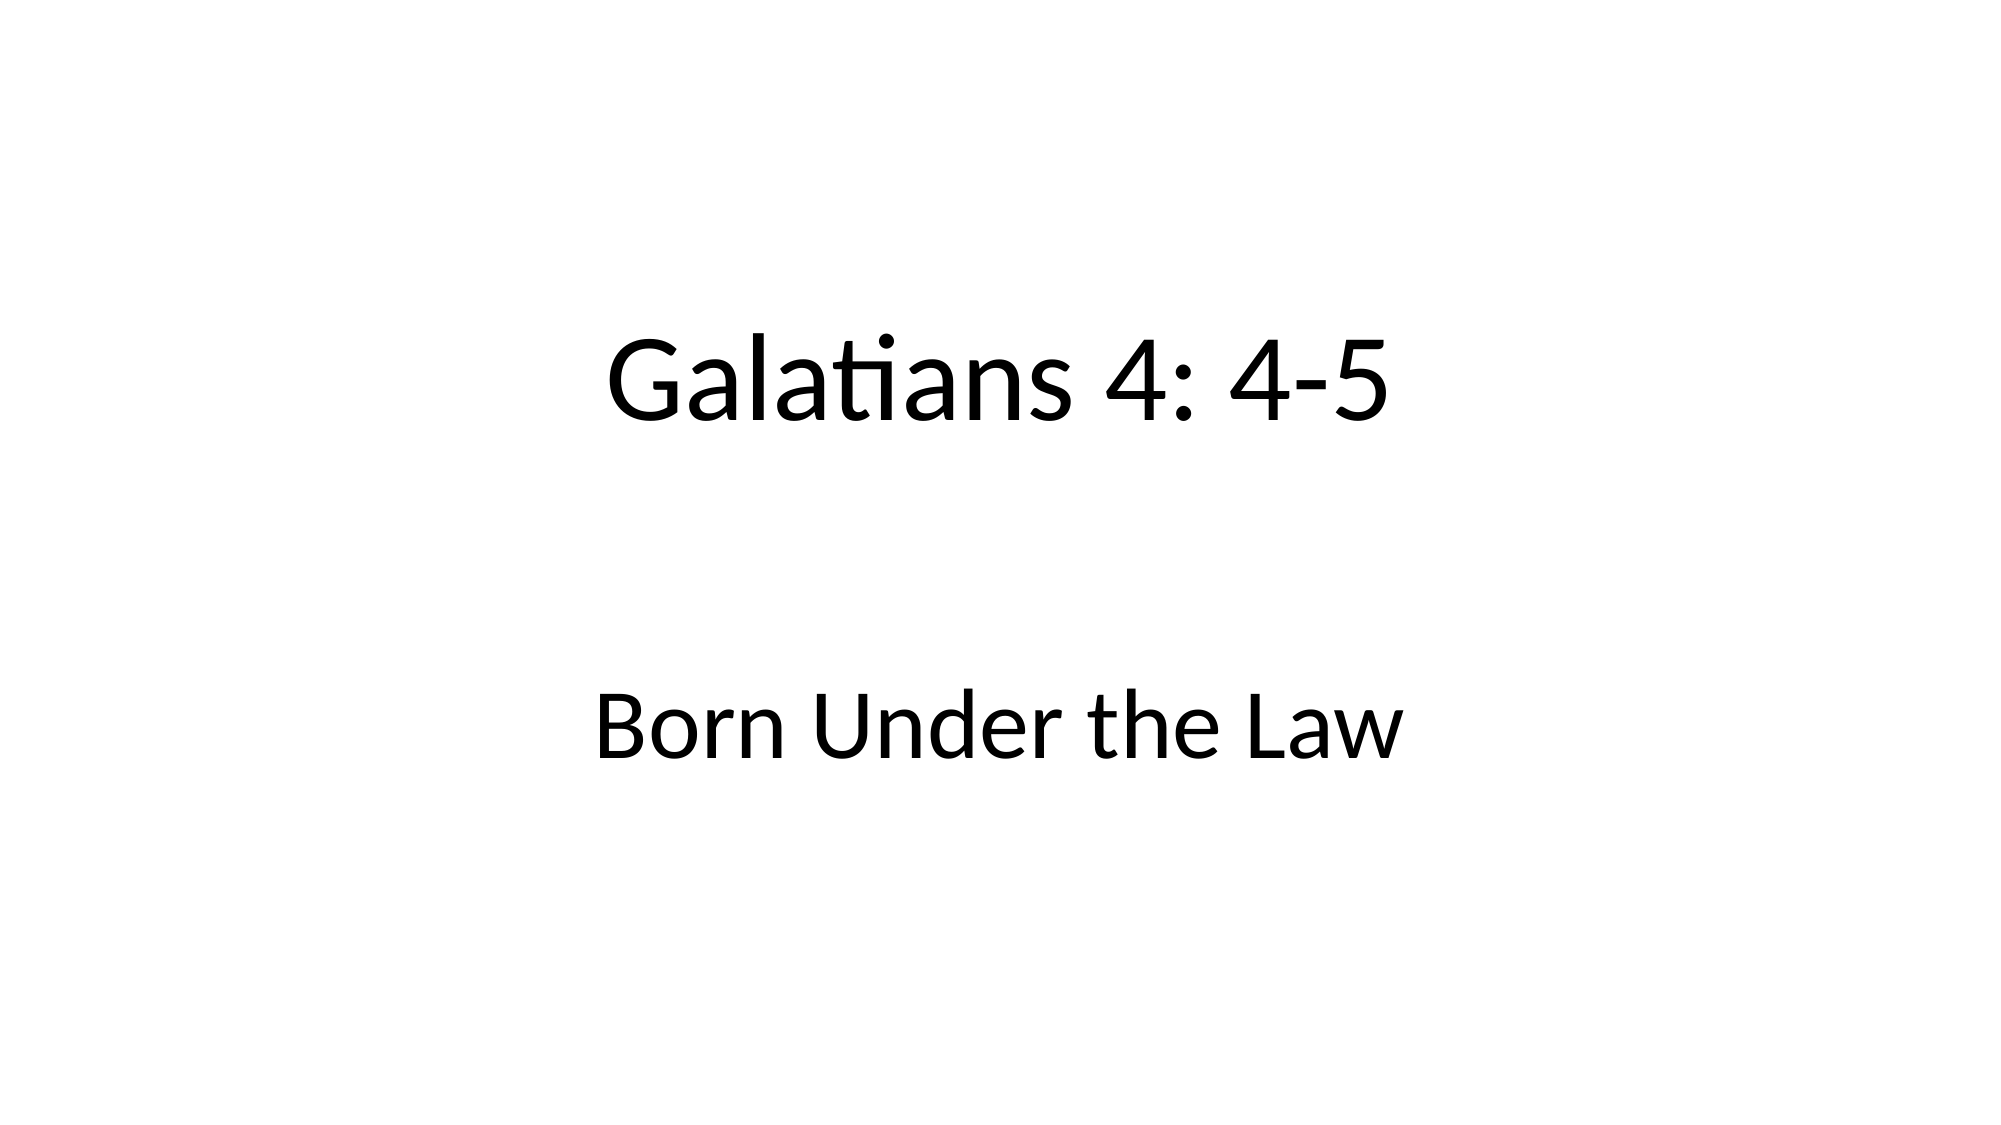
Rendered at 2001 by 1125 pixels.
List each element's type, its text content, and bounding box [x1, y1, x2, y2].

subtitle Born Under the Law [249, 590, 1750, 863]
title Galatians 4: 4-5 [249, 184, 1750, 576]
